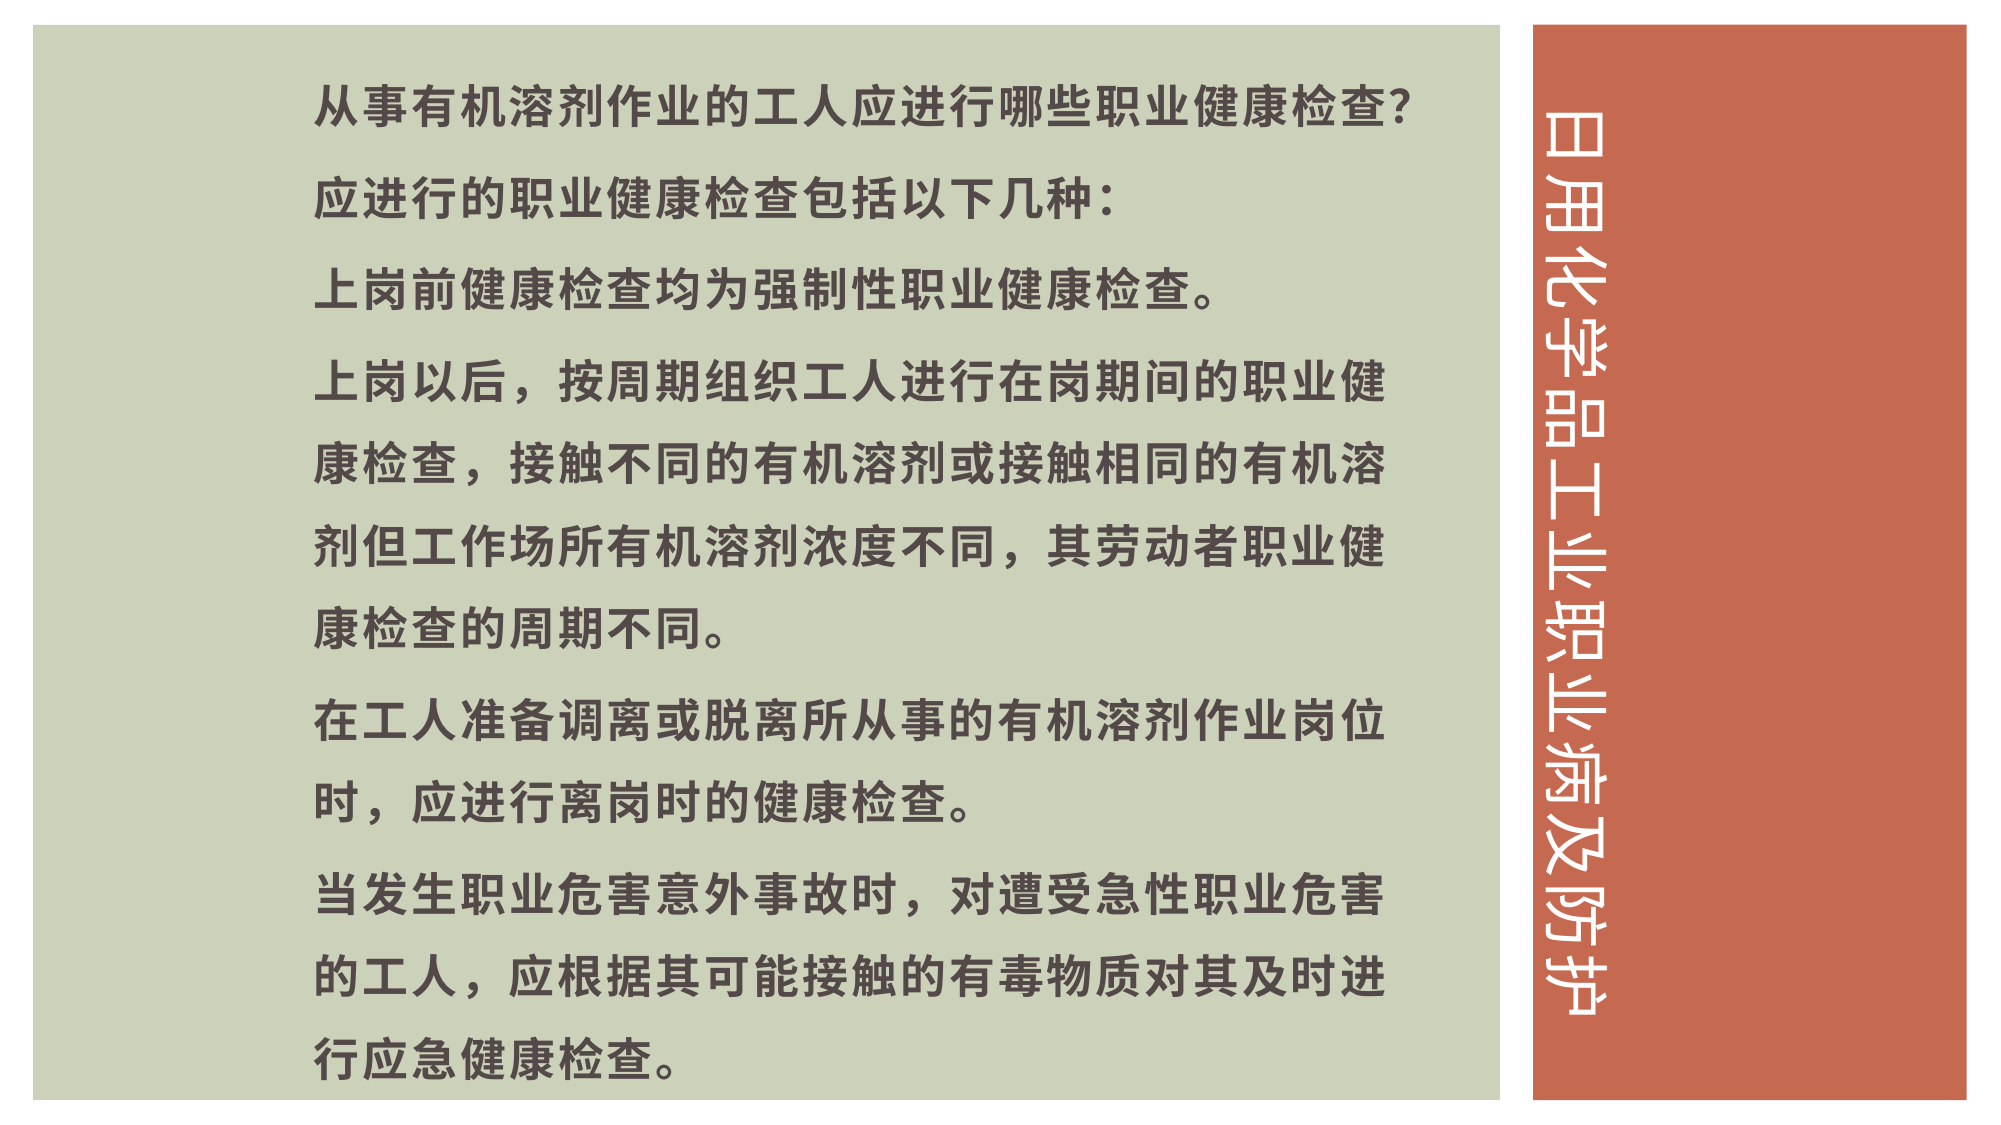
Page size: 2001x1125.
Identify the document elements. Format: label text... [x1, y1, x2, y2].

list 从事有机溶剂作业的工人应进行哪些职业健康检查？ 应进行的职业健康检查包括以下几种： 上岗前健康检查均为强制性职业健康检查。 上岗以后，按周期组织工人进行在岗期间的职业健康检查，接触不同的有机溶剂或接触相同的有机溶剂但工作场所有机溶剂浓度不同，其劳动者职业健康检查的周期不同。 在工人准备调离或脱离所从事的有机溶剂作业岗位时，应进行离岗时的健康检查。 当发生职业危害意外事故时，对遭受急性职业危害的工人，应根据其可能接触的有毒物质对其及时进行应急健康检查。 [291, 42, 1414, 1003]
text_box 日用化学品工业职业病及防护 [1515, 87, 1626, 1044]
